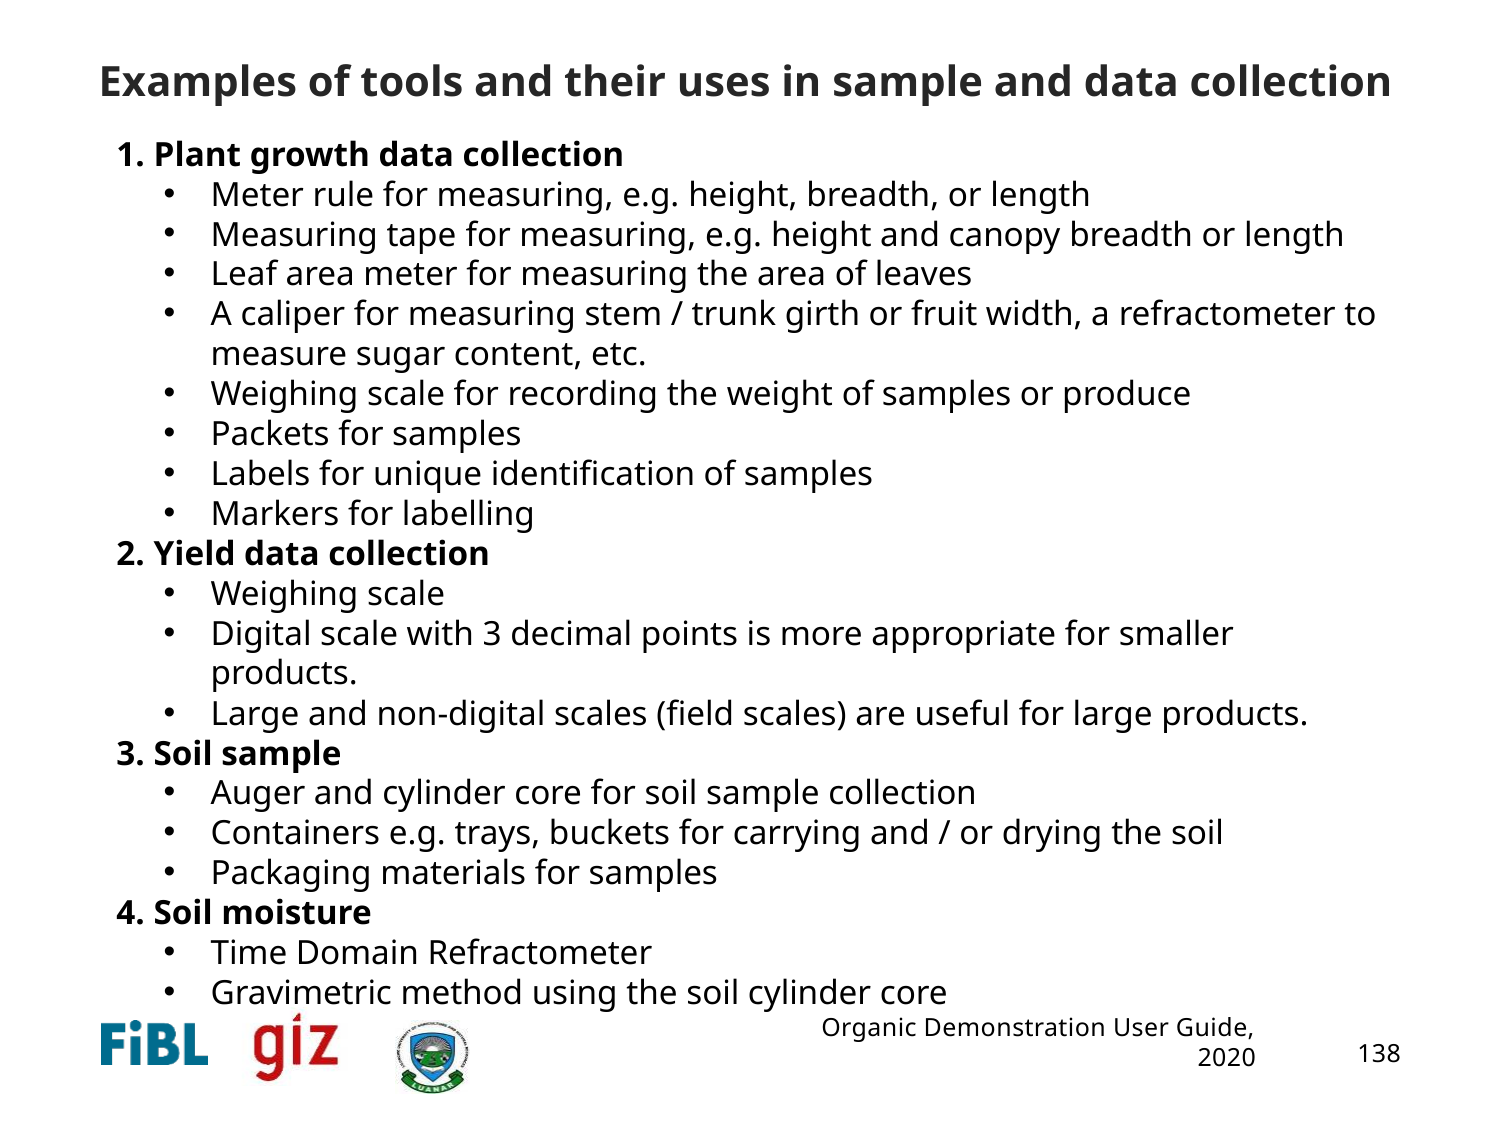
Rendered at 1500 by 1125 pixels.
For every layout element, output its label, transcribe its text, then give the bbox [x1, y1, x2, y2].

title Examples of tools and their uses in sample and data collection [98, 60, 1396, 120]
picture [395, 1059, 470, 1094]
picture [113, 1059, 131, 1065]
picture [226, 1059, 366, 1086]
picture [172, 1059, 184, 1065]
slide_number 138 [1271, 1059, 1401, 1080]
picture [141, 1059, 148, 1065]
text_box Organic Demonstration User Guide, 2020 [779, 1034, 1271, 1080]
text_box 1. Plant growth data collection Meter rule for measuring, e.g. height, breadth, or length Measuring tape for measuring, e.g. height and canopy breadth or length Leaf area meter for measuring the area of leaves A caliper for measuring stem / trunk girth or fruit width, a refractometer to measure sugar content, etc. Weighing scale for recording the weight of samples or produce Packets for samples Labels for unique identification of samples Markers for labelling 2. Yield data collection Weighing scale Digital scale with 3 decimal points is more appropriate for smaller products. Large and non-digital scales (field scales) are useful for large products. 3. Soil sample Auger and cylinder core for soil sample collection Containers e.g. trays, buckets for carrying and / or drying the soil Packaging materials for samples 4. Soil moisture Time Domain Refractometer Gravimetric method using the soil cylinder core [101, 125, 1404, 1059]
